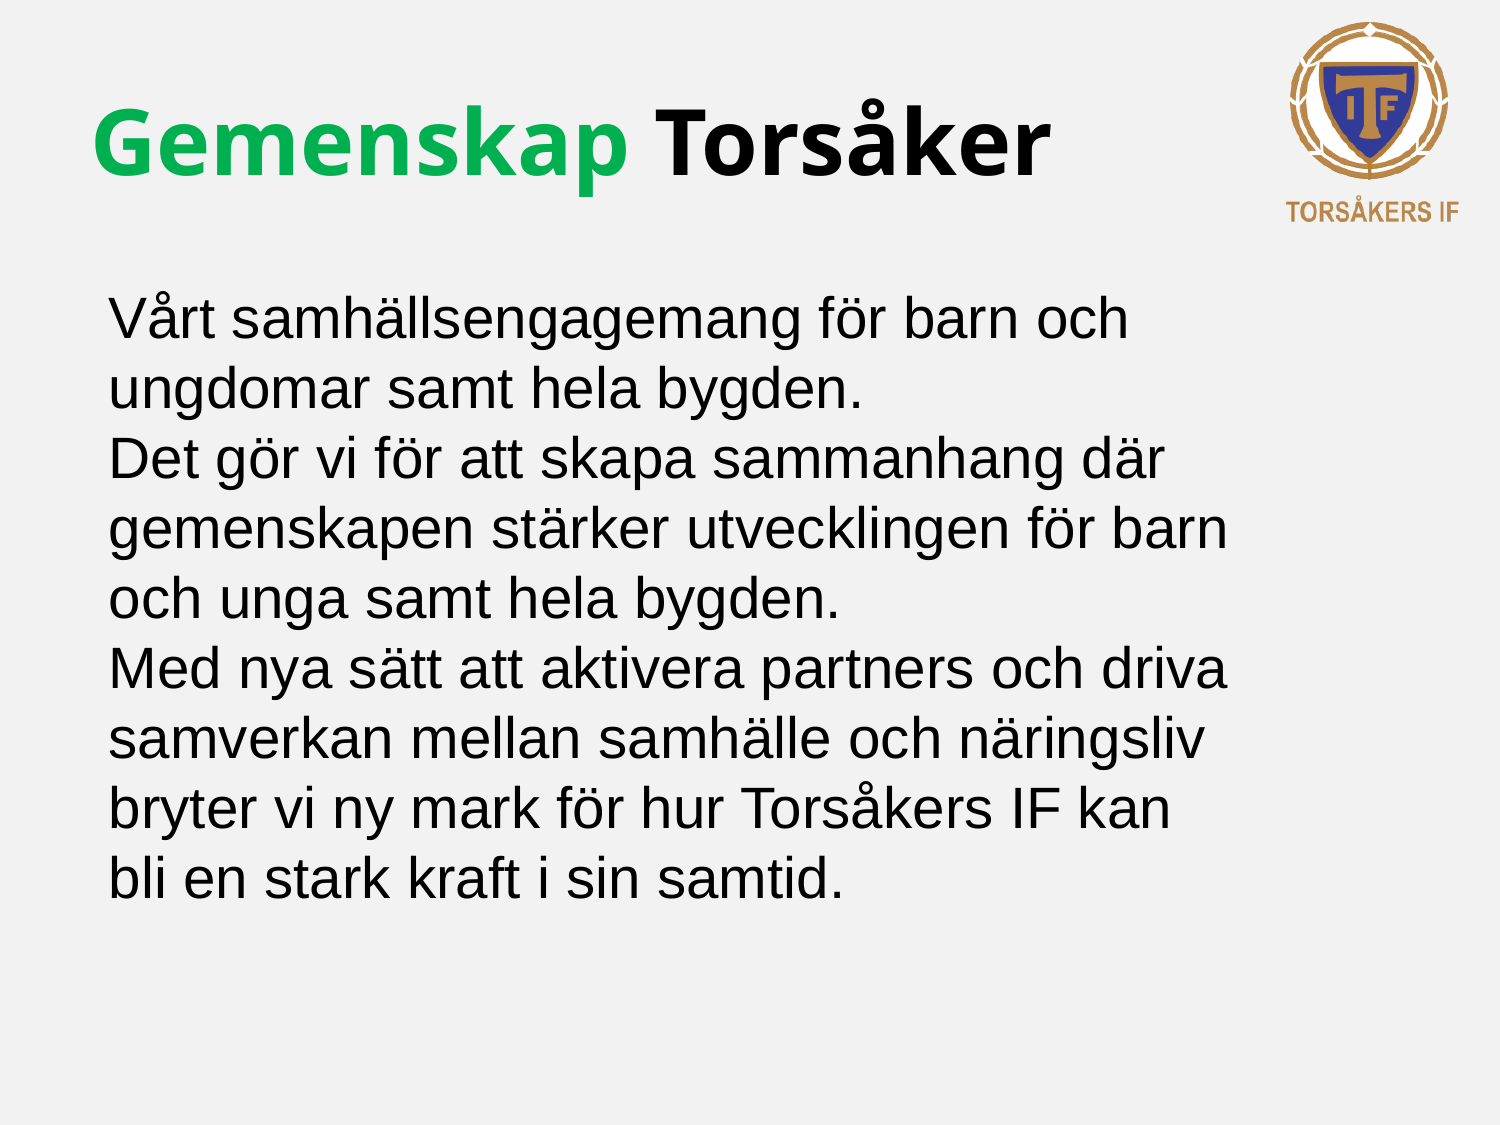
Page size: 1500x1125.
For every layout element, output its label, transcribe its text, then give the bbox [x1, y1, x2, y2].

title Gemenskap Torsåker [75, 45, 1255, 233]
picture [1260, 13, 1482, 235]
text_box Vårt samhällsengagemang för barn och ungdomar samt hela bygden. Det gör vi för att skapa sammanhang där gemenskapen stärker utvecklingen för barn och unga samt hela bygden. Med nya sätt att aktivera partners och driva samverkan mellan samhälle och näringsliv bryter vi ny mark för hur Torsåkers IF kan bli en stark kraft i sin samtid. [94, 273, 1263, 918]
